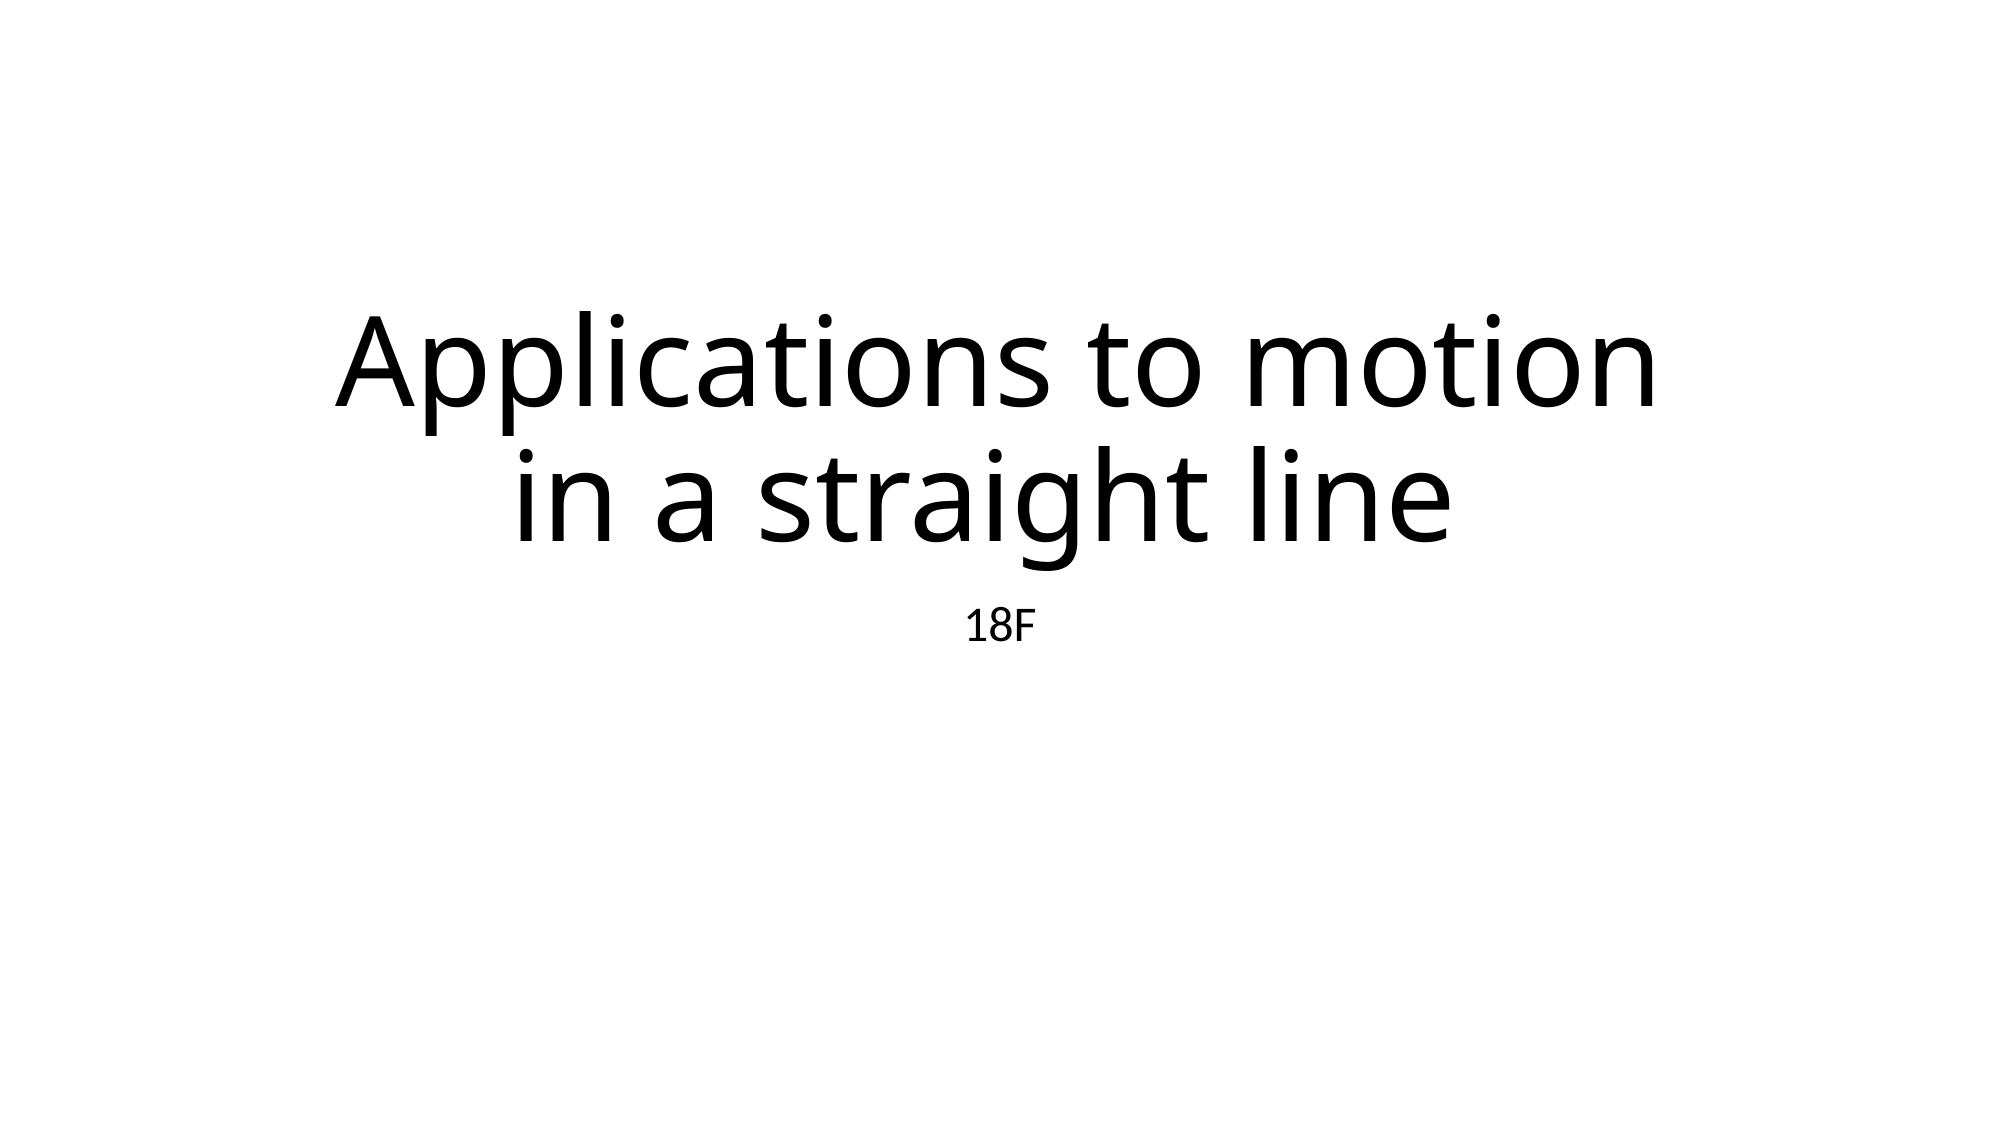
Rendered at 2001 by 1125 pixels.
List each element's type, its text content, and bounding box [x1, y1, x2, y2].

title Applications to motion in a straight line [249, 184, 1750, 576]
subtitle 18F [249, 590, 1750, 863]
